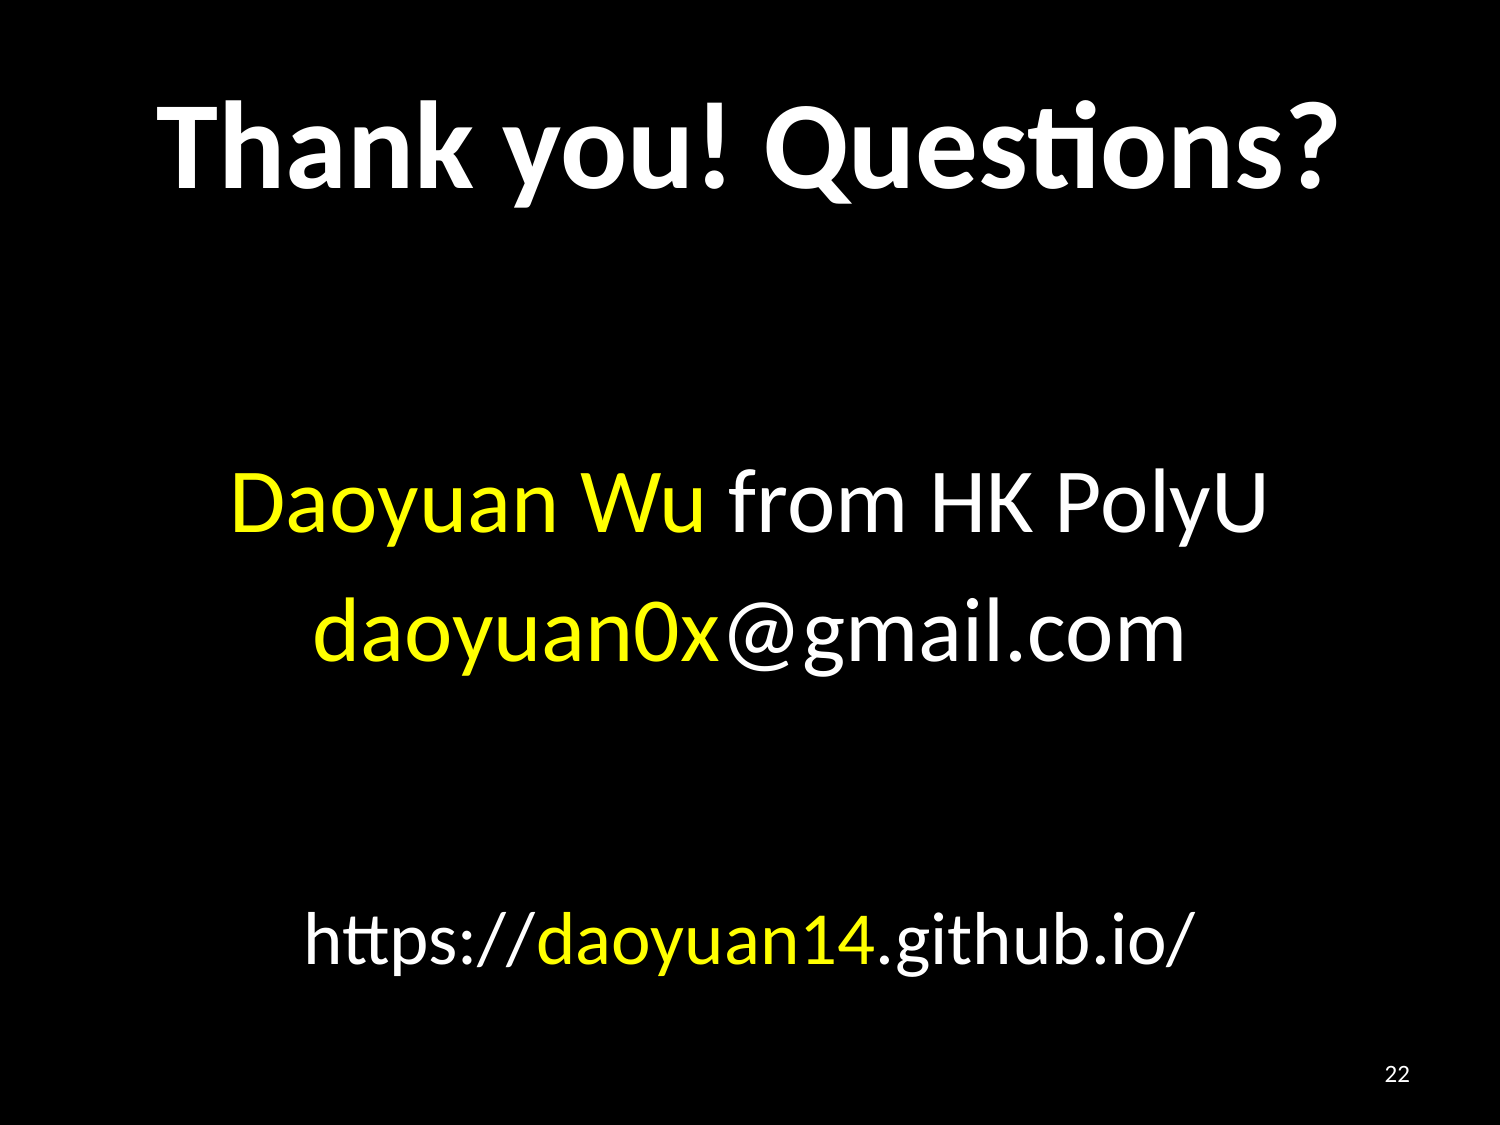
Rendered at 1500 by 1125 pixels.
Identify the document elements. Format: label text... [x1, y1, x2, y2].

text_box https://daoyuan14.github.io/ [0, 857, 1500, 1012]
title Thank you! Questions? [75, 45, 1425, 233]
text_box Daoyuan Wu from HK PolyU daoyuan0x@gmail.com [0, 416, 1500, 705]
slide_number 22 [1074, 1042, 1425, 1103]
